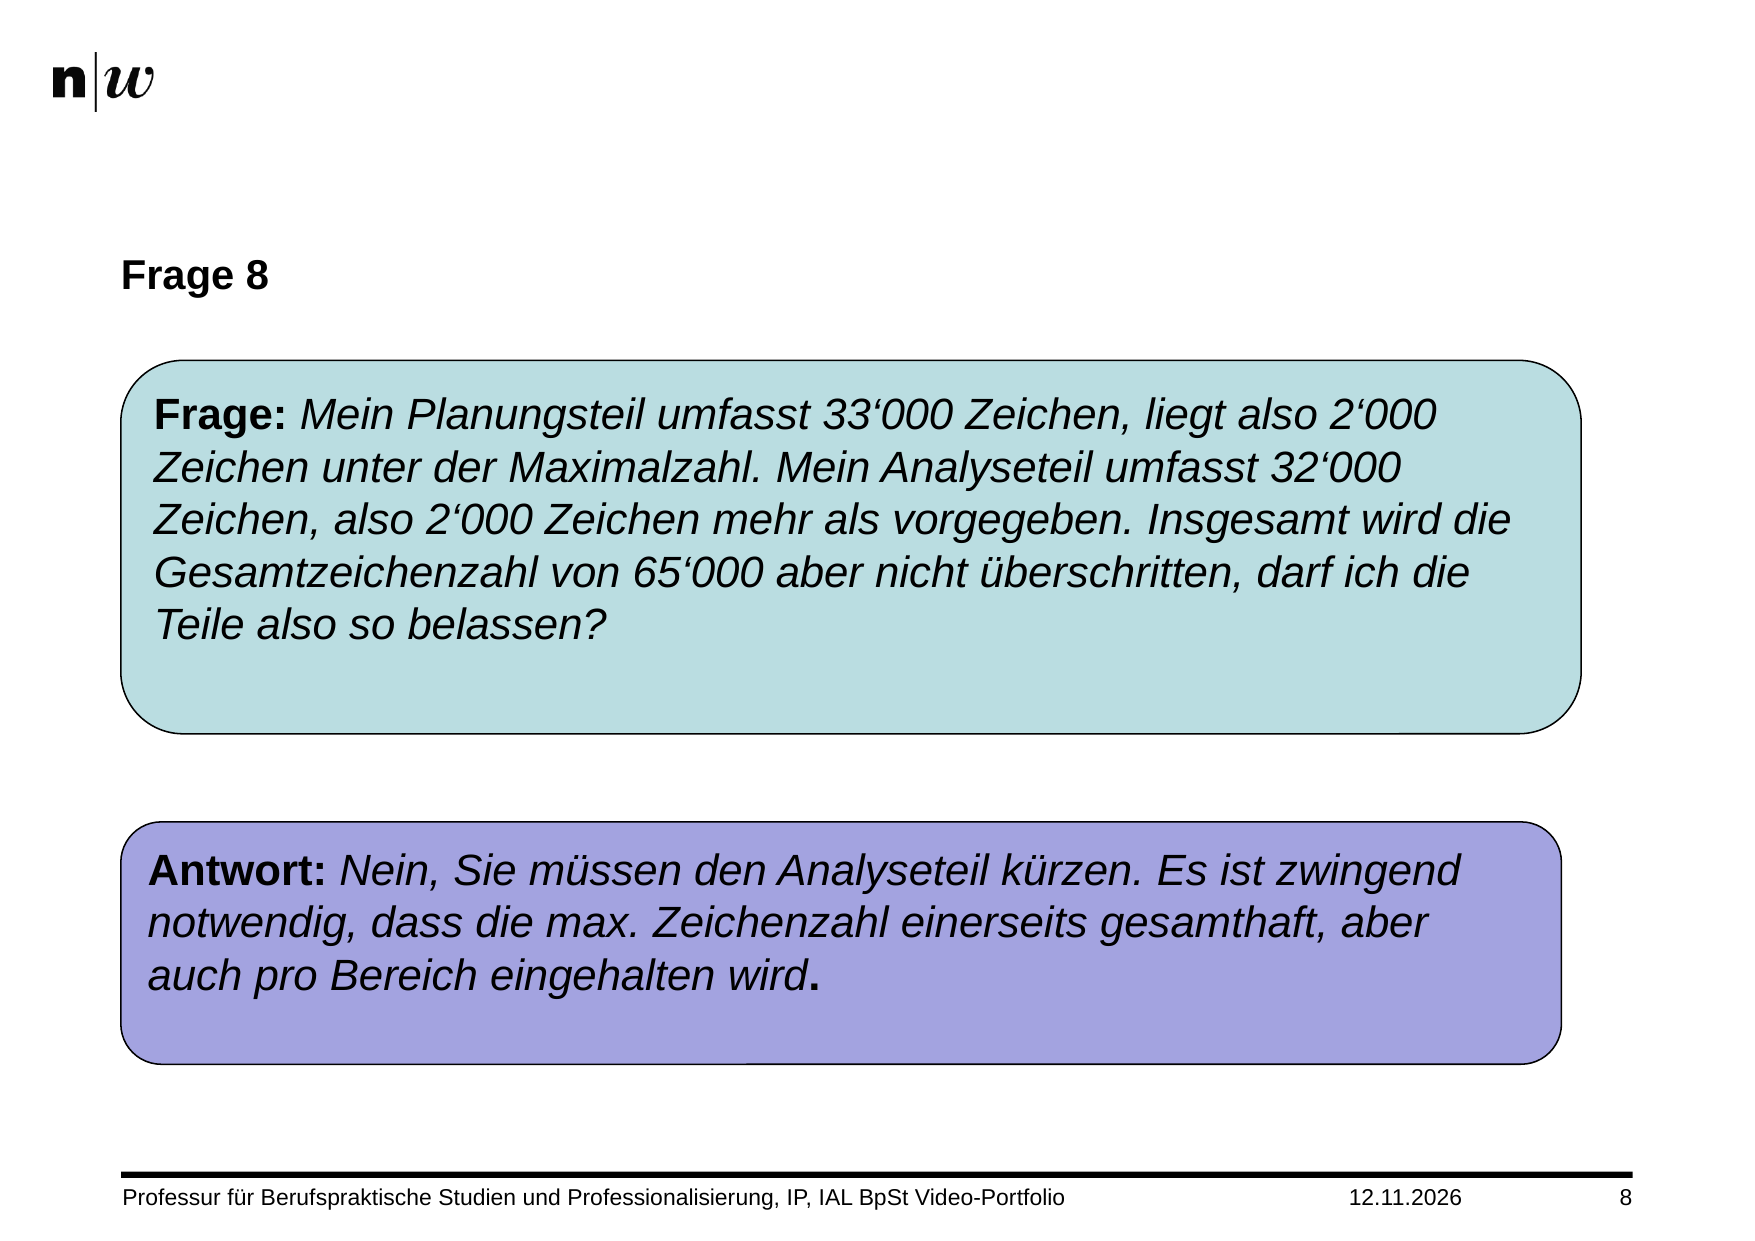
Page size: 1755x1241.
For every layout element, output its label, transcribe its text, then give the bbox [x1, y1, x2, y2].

slide_number 8 [1490, 1180, 1633, 1211]
text_box Frage: Mein Planungsteil umfasst 33‘000 Zeichen, liegt also 2‘000 Zeichen unter der Maximalzahl. Mein Analyseteil umfasst 32‘000 Zeichen, also 2‘000 Zeichen mehr als vorgegeben. Insgesamt wird die Gesamtzeichenzahl von 65‘000 aber nicht überschritten, darf ich die Teile also so belassen? [120, 360, 1582, 734]
text_box Antwort: Nein, Sie müssen den Analyseteil kürzen. Es ist zwingend notwendig, dass die max. Zeichenzahl einerseits gesamthaft, aber auch pro Bereich eingehalten wird. [120, 821, 1562, 1065]
title Frage 8 [120, 247, 1633, 307]
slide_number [1348, 1180, 1490, 1211]
picture [53, 52, 154, 112]
